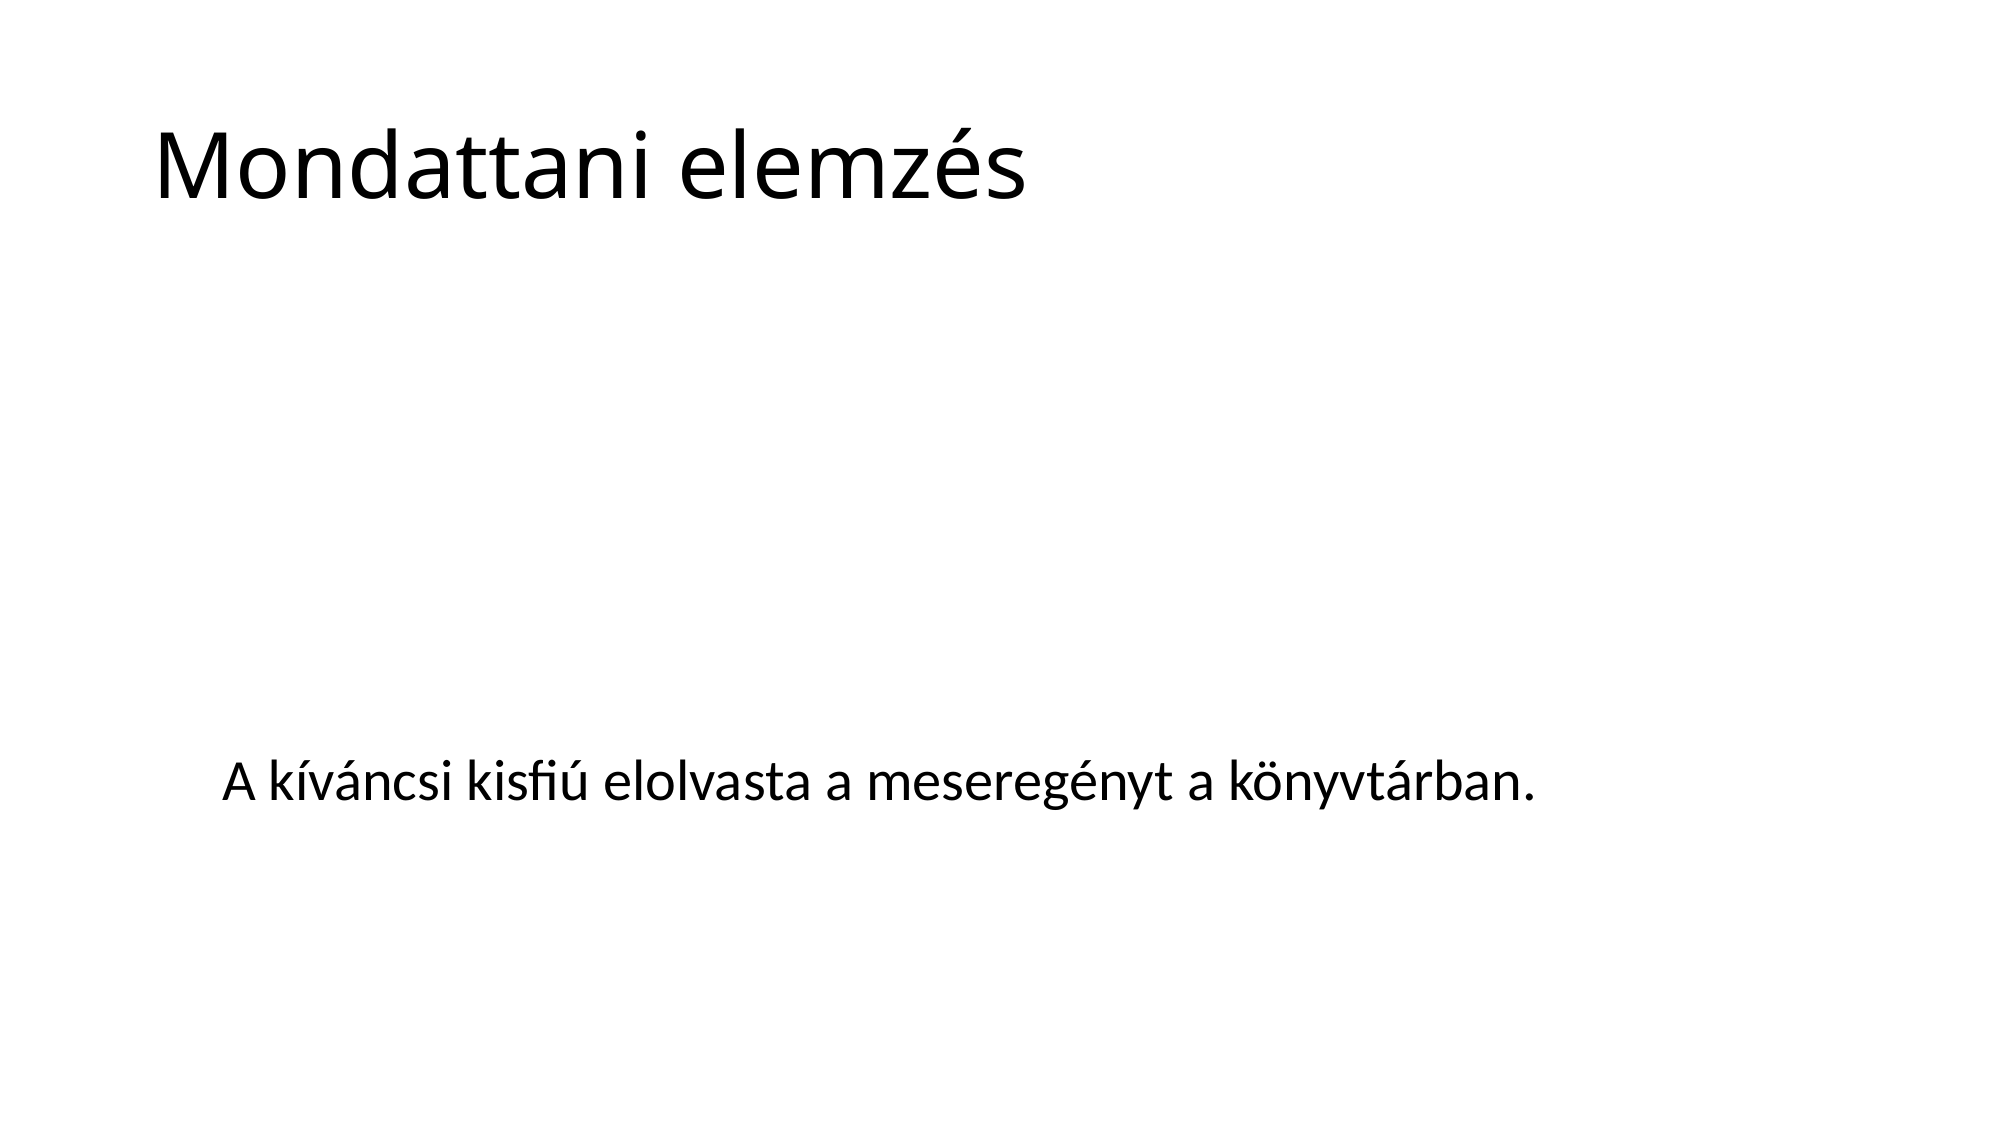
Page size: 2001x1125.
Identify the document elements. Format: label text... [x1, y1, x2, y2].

title Mondattani elemzés [137, 59, 1863, 278]
text_box A kíváncsi kisfiú elolvasta a meseregényt a könyvtárban. [207, 734, 1798, 820]
